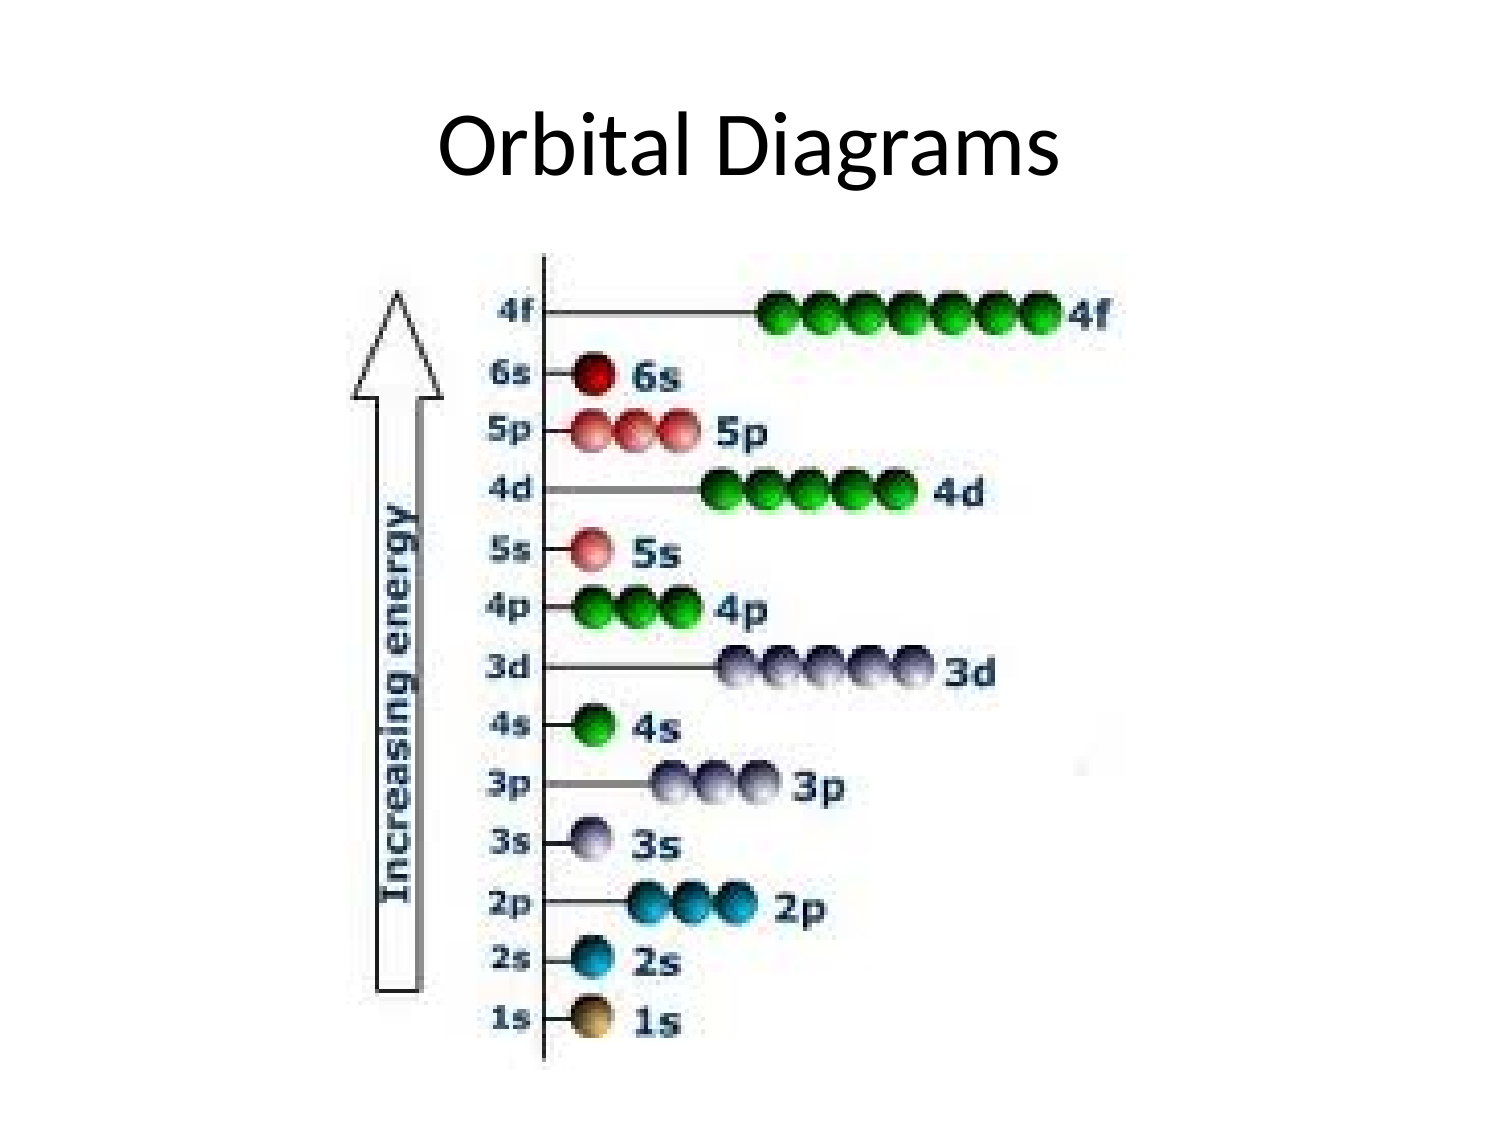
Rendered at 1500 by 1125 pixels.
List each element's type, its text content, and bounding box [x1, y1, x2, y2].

picture [326, 229, 1152, 1079]
title Orbital Diagrams [75, 45, 1425, 233]
